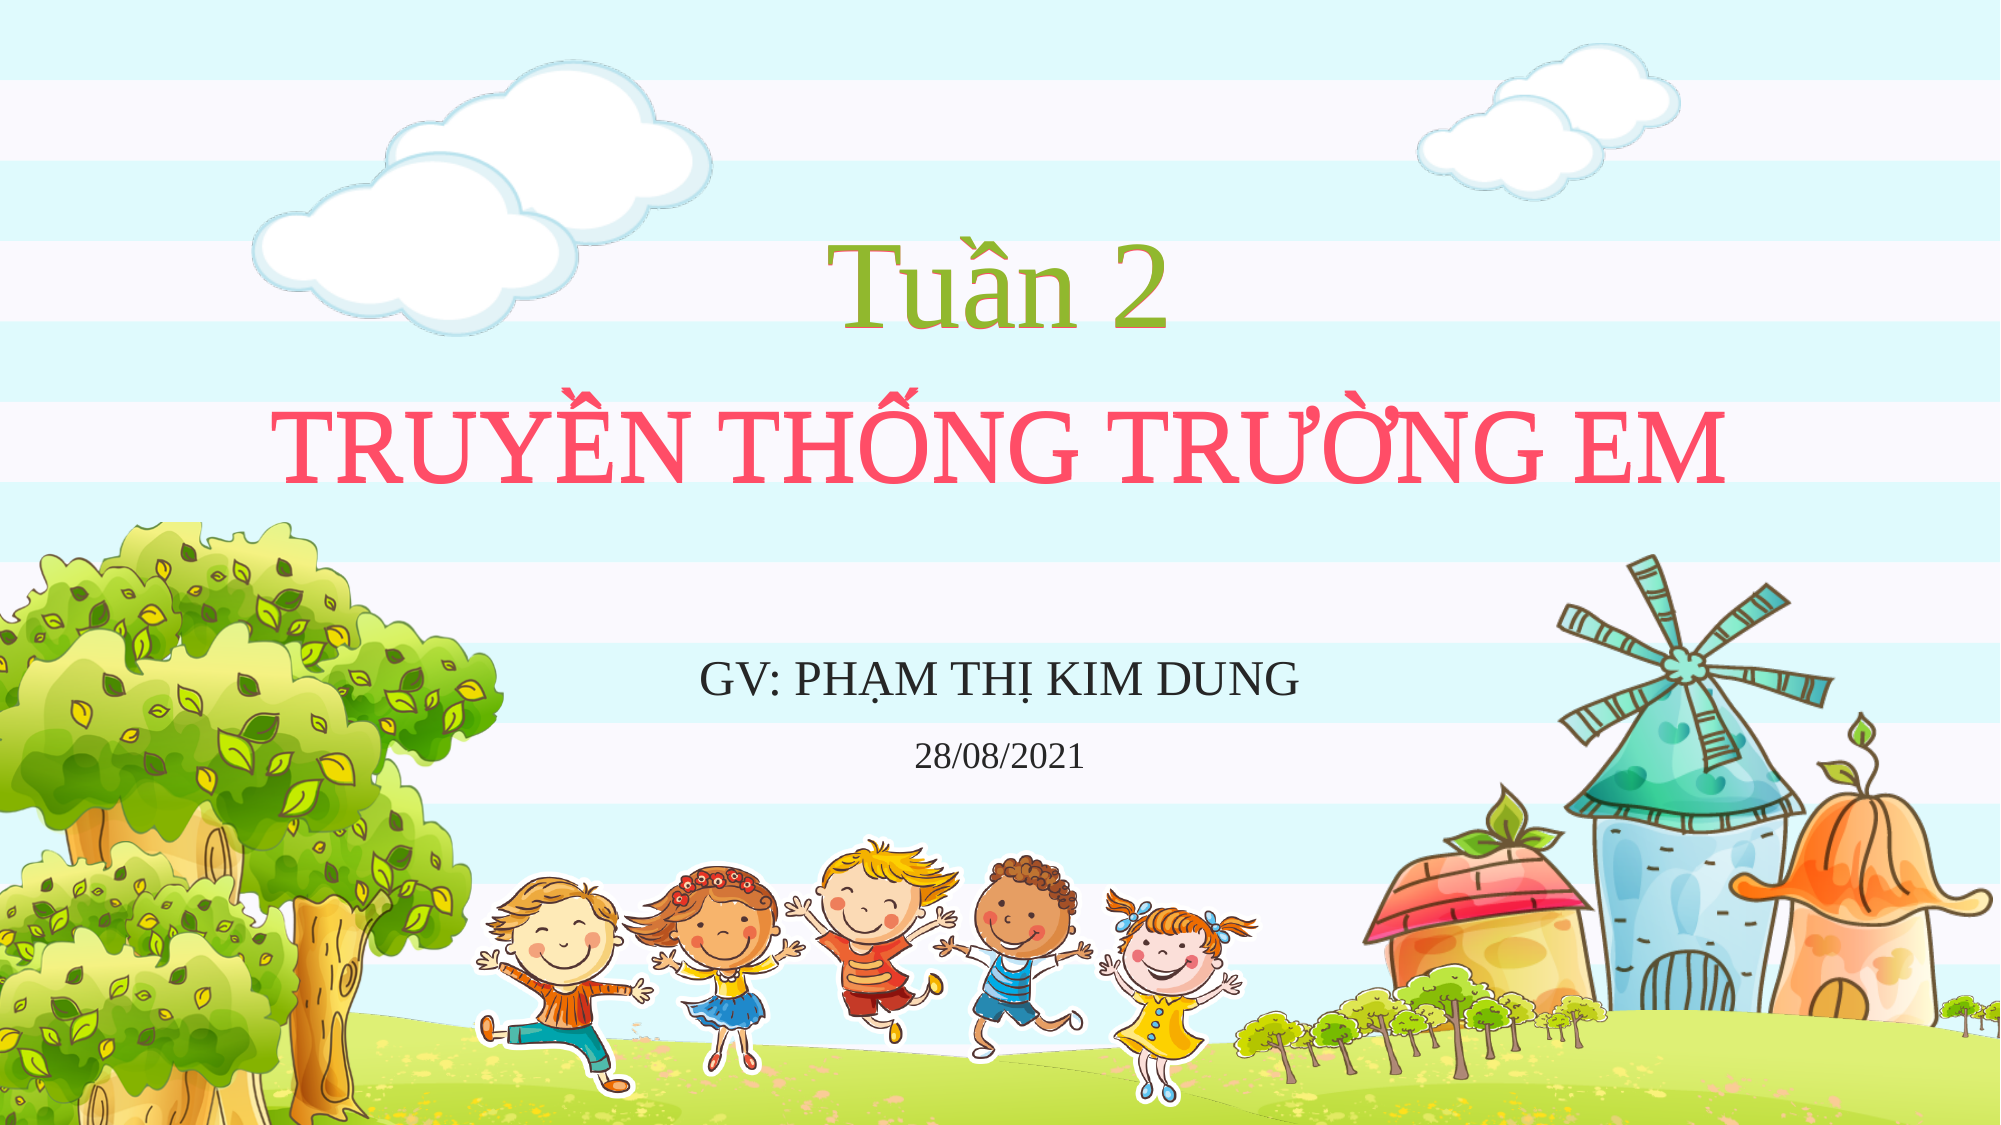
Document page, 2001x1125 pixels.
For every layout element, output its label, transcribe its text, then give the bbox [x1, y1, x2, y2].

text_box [809, 195, 1191, 363]
picture [251, 43, 1681, 338]
text_box GV: PHẠM THỊ KIM DUNG [644, 637, 1356, 713]
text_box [248, 368, 1752, 514]
picture [0, 521, 2000, 1125]
text_box 28/08/2021 [644, 723, 1356, 784]
